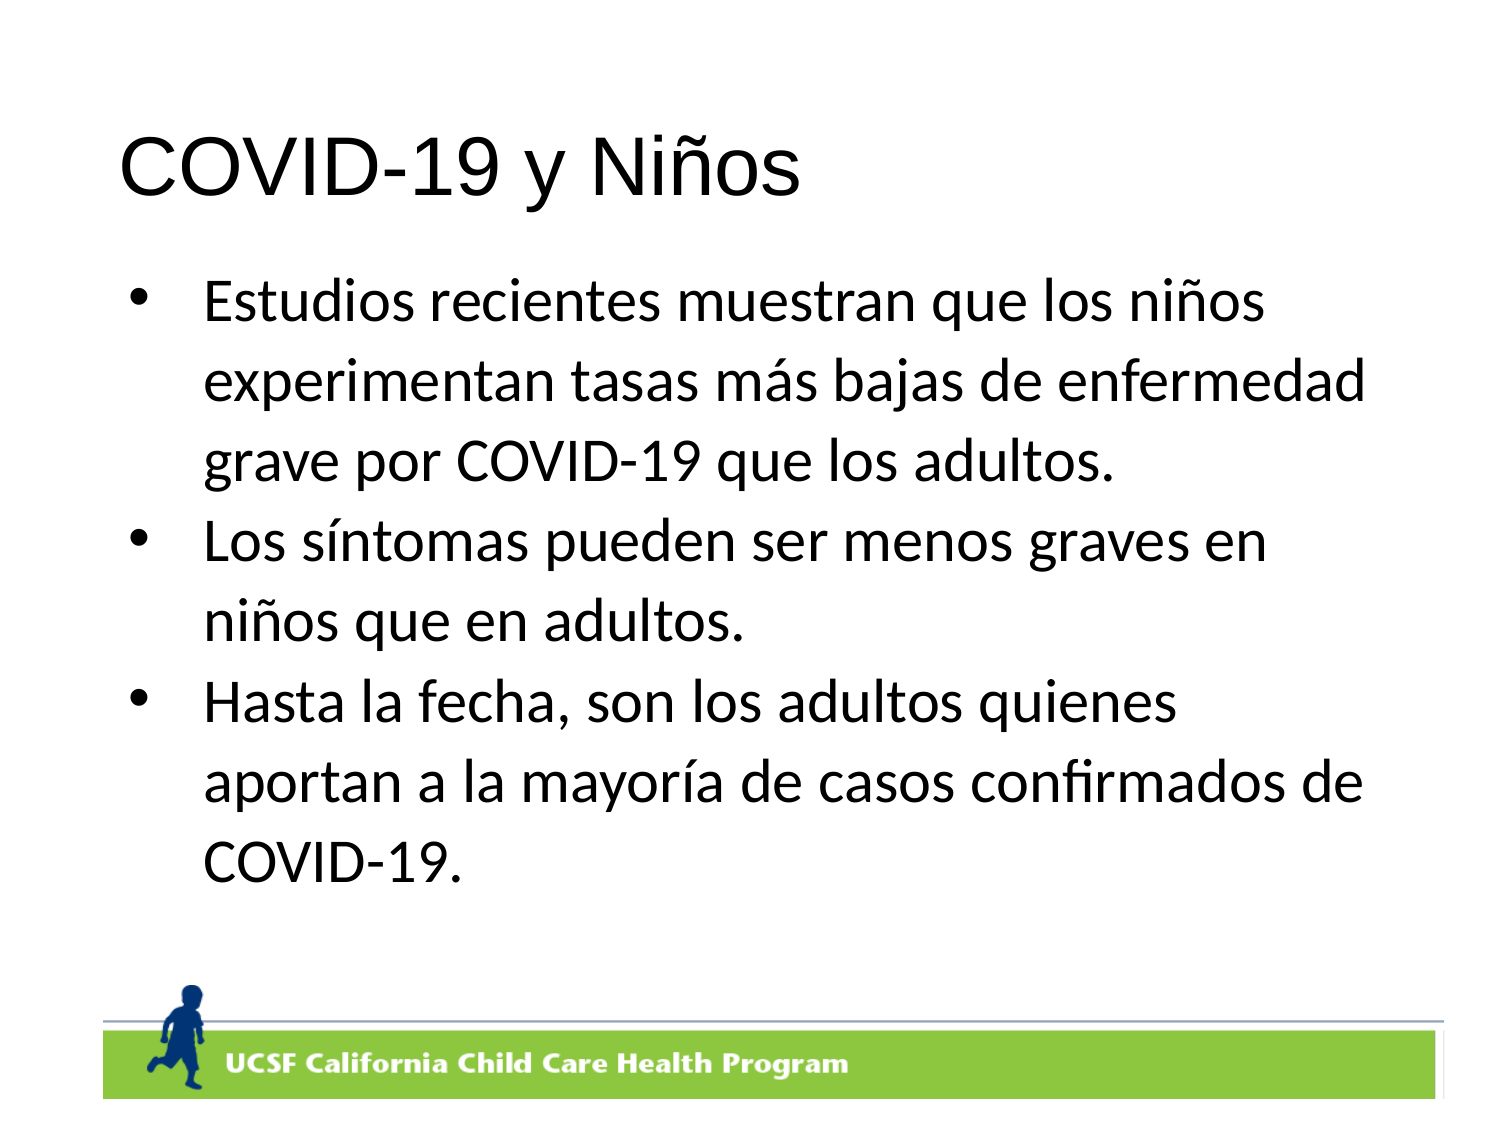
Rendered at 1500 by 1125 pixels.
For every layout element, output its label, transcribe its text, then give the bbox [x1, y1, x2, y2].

title COVID-19 y Niños [103, 59, 1397, 278]
picture [103, 985, 1445, 1099]
list Estudios recientes muestran que los niños experimentan tasas más bajas de enfermedad grave por COVID-19 que los adultos. Los síntomas pueden ser menos graves en niños que en adultos. Hasta la fecha, son los adultos quienes aportan a la mayoría de casos confirmados de COVID-19. [113, 246, 1408, 960]
